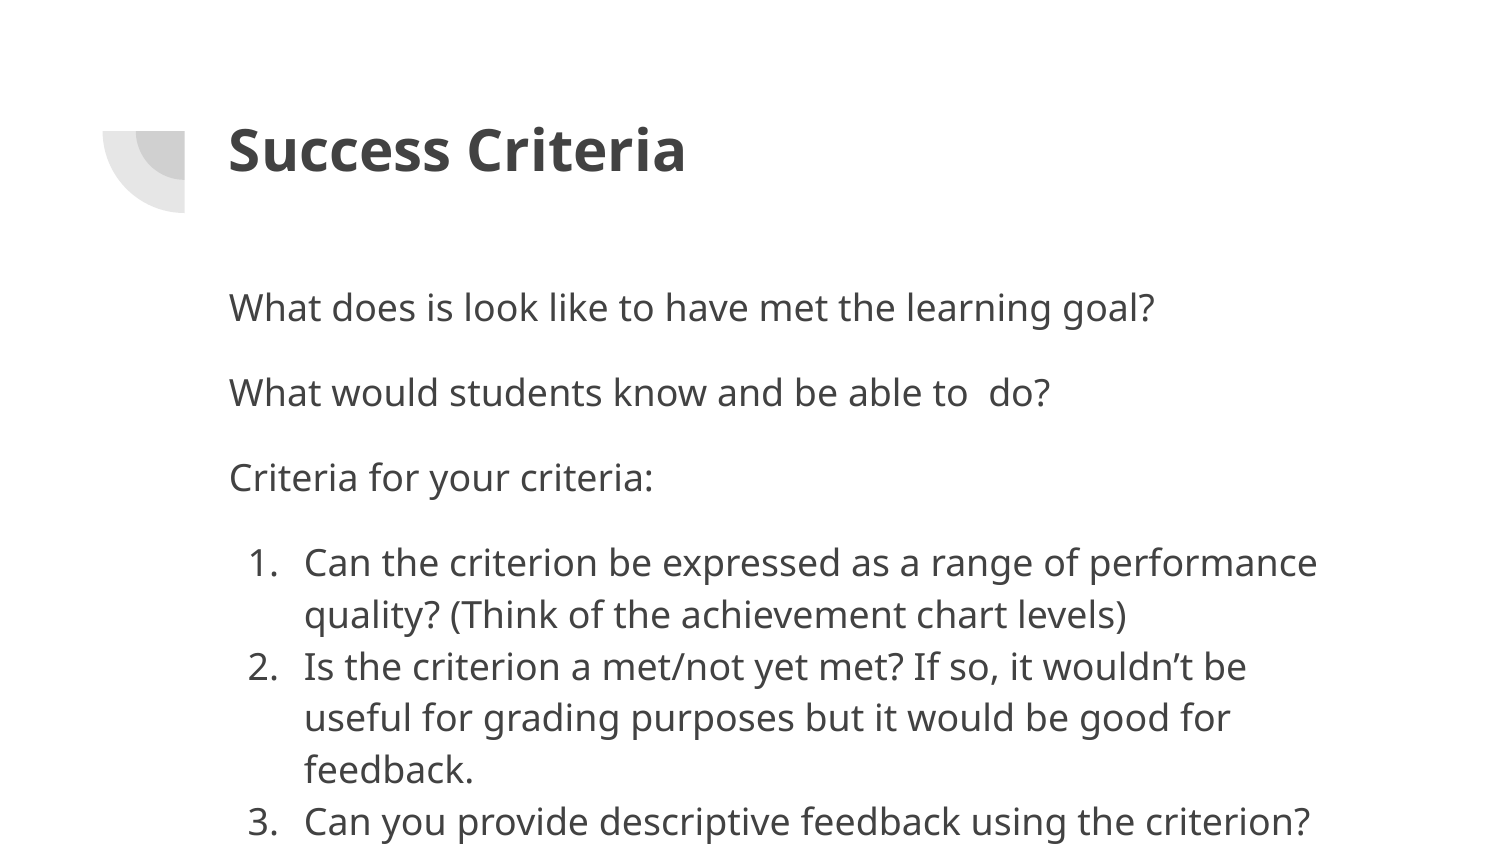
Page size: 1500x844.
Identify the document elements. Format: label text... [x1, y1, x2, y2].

title Success Criteria [213, 98, 1368, 262]
list What does is look like to have met the learning goal? What would students know and be able to do? Criteria for your criteria: Can the criterion be expressed as a range of performance quality? (Think of the achievement chart levels) Is the criterion a met/not yet met? If so, it wouldn’t be useful for grading purposes but it would be good for feedback. Can you provide descriptive feedback using the criterion? [213, 262, 1368, 825]
